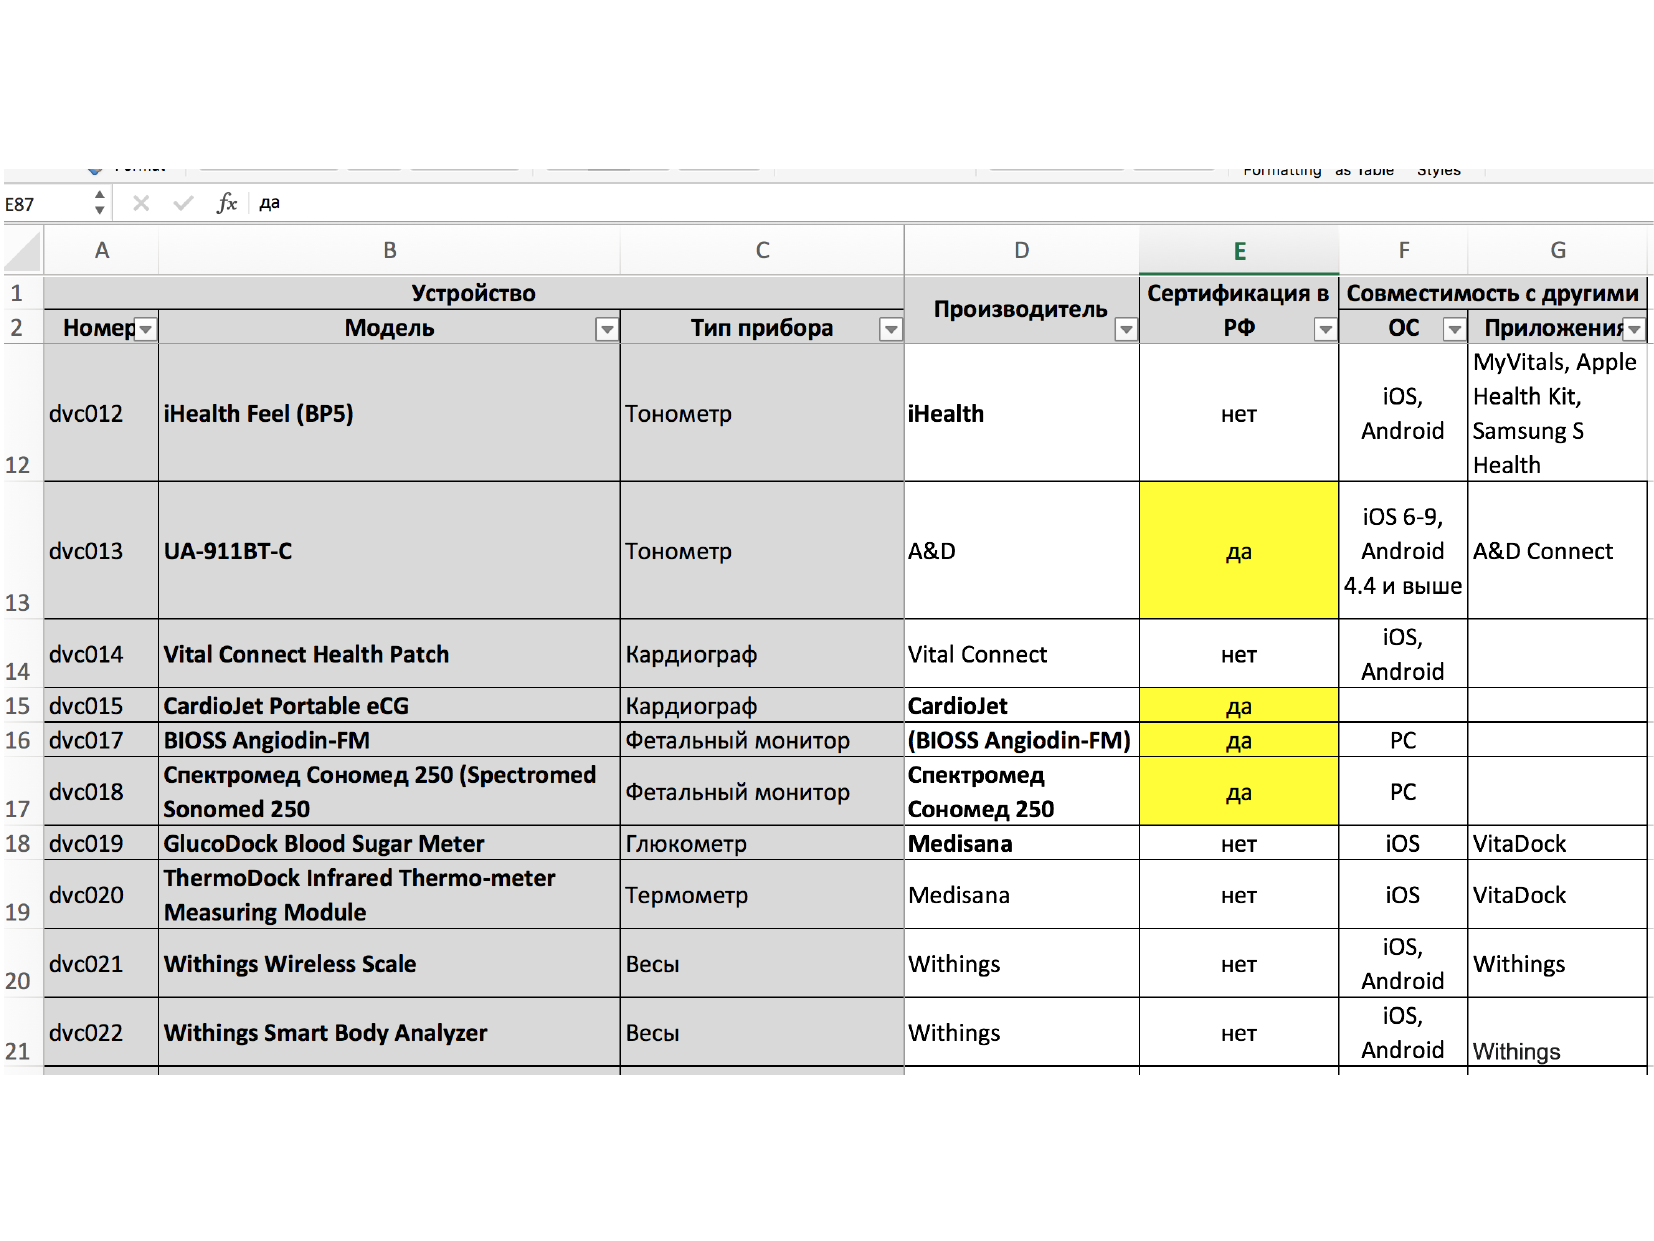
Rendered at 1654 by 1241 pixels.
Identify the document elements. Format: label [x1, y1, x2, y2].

picture [4, 168, 1654, 1075]
